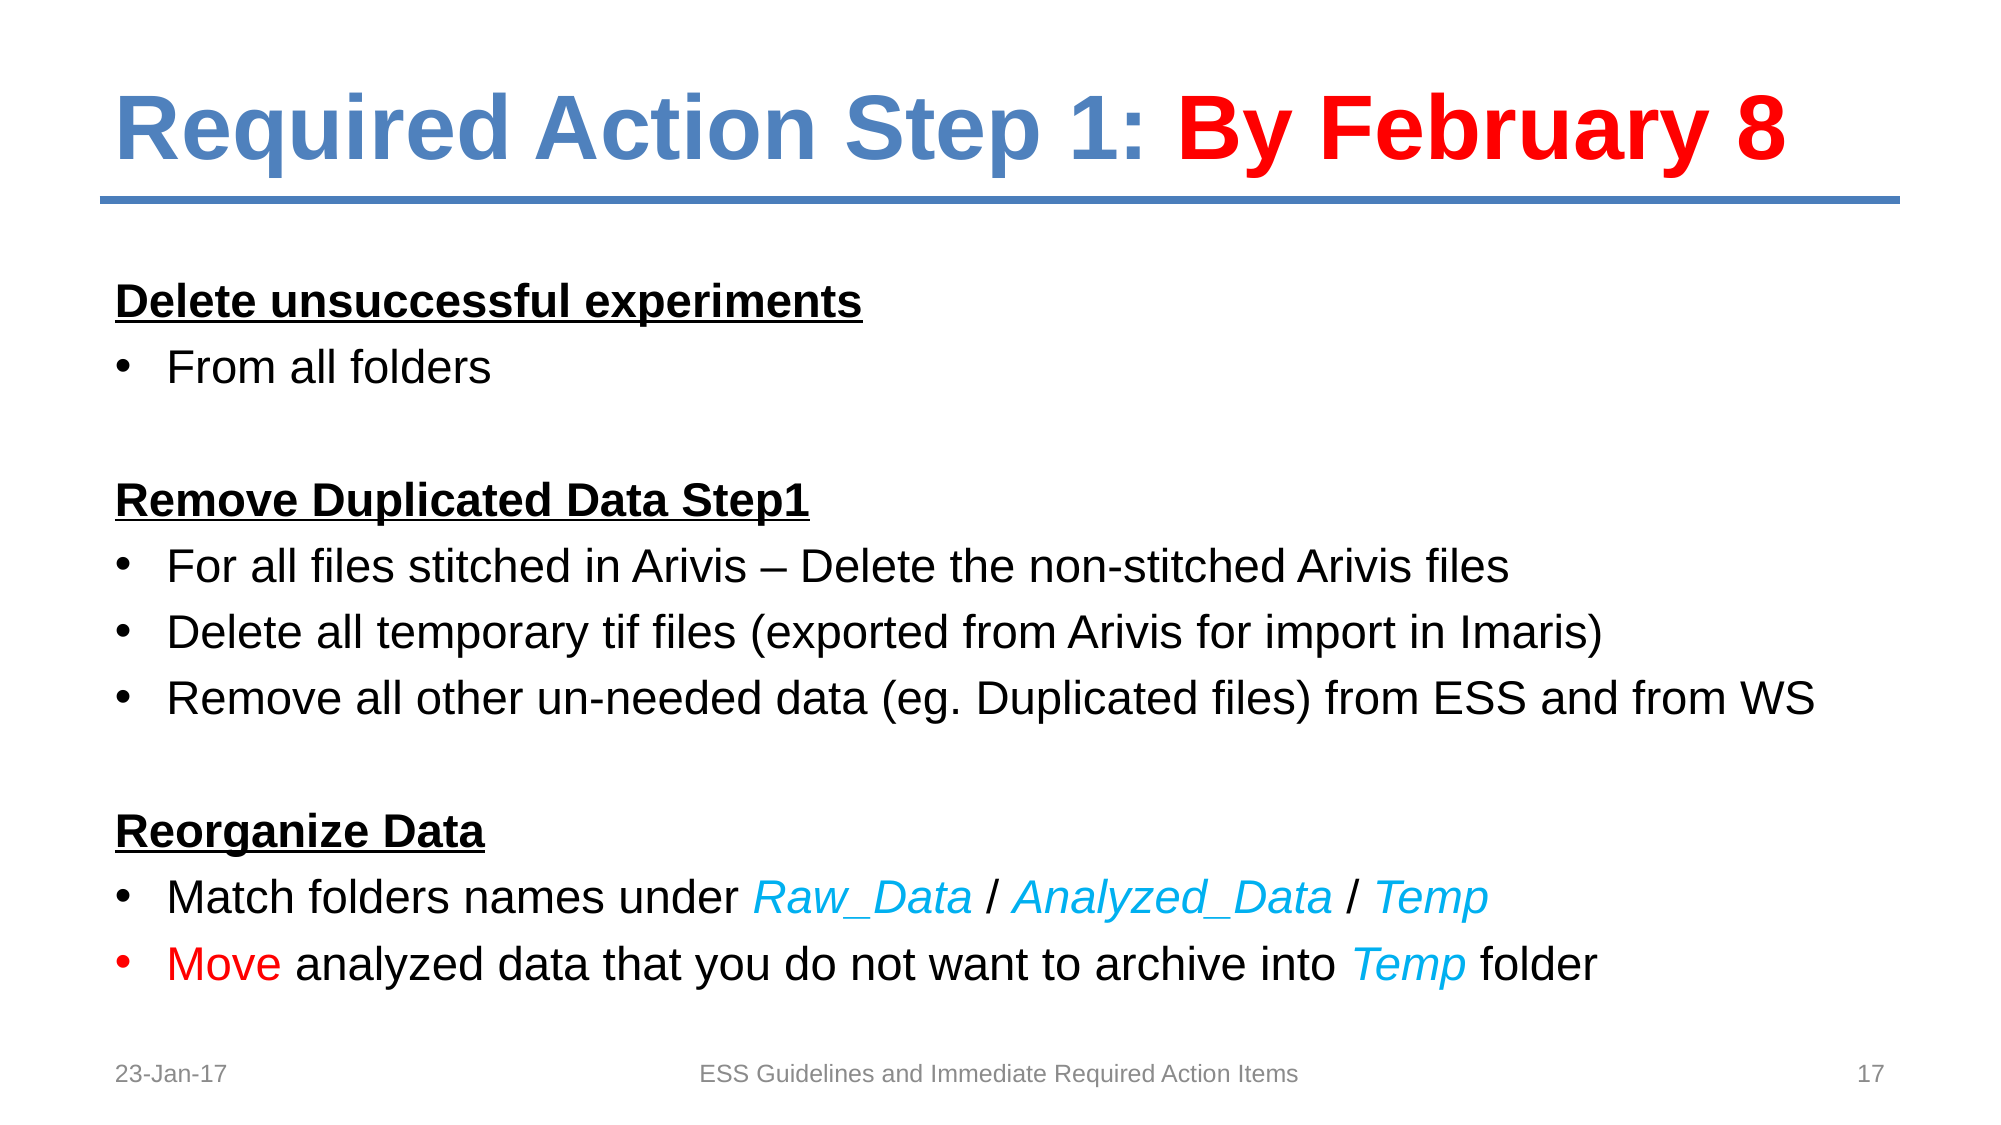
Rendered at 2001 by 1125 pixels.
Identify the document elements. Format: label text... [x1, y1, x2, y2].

slide_number 17 [1433, 1042, 1900, 1103]
title Required Action Step 1: By February 8 [99, 45, 1900, 200]
footer ESS Guidelines and Immediate Required Action Items [683, 1042, 1317, 1103]
slide_number 23-Jan-17 [99, 1042, 567, 1103]
list Delete unsuccessful experiments From all folders Remove Duplicated Data Step1 For all files stitched in Arivis – Delete the non-stitched Arivis files Delete all temporary tif files (exported from Arivis for import in Imaris) Remove all other un-needed data (eg. Duplicated files) from ESS and from WS Reorganize Data Match folders names under Raw_Data / Analyzed_Data / Temp Move analyzed data that you do not want to archive into Temp folder [99, 262, 1900, 1005]
